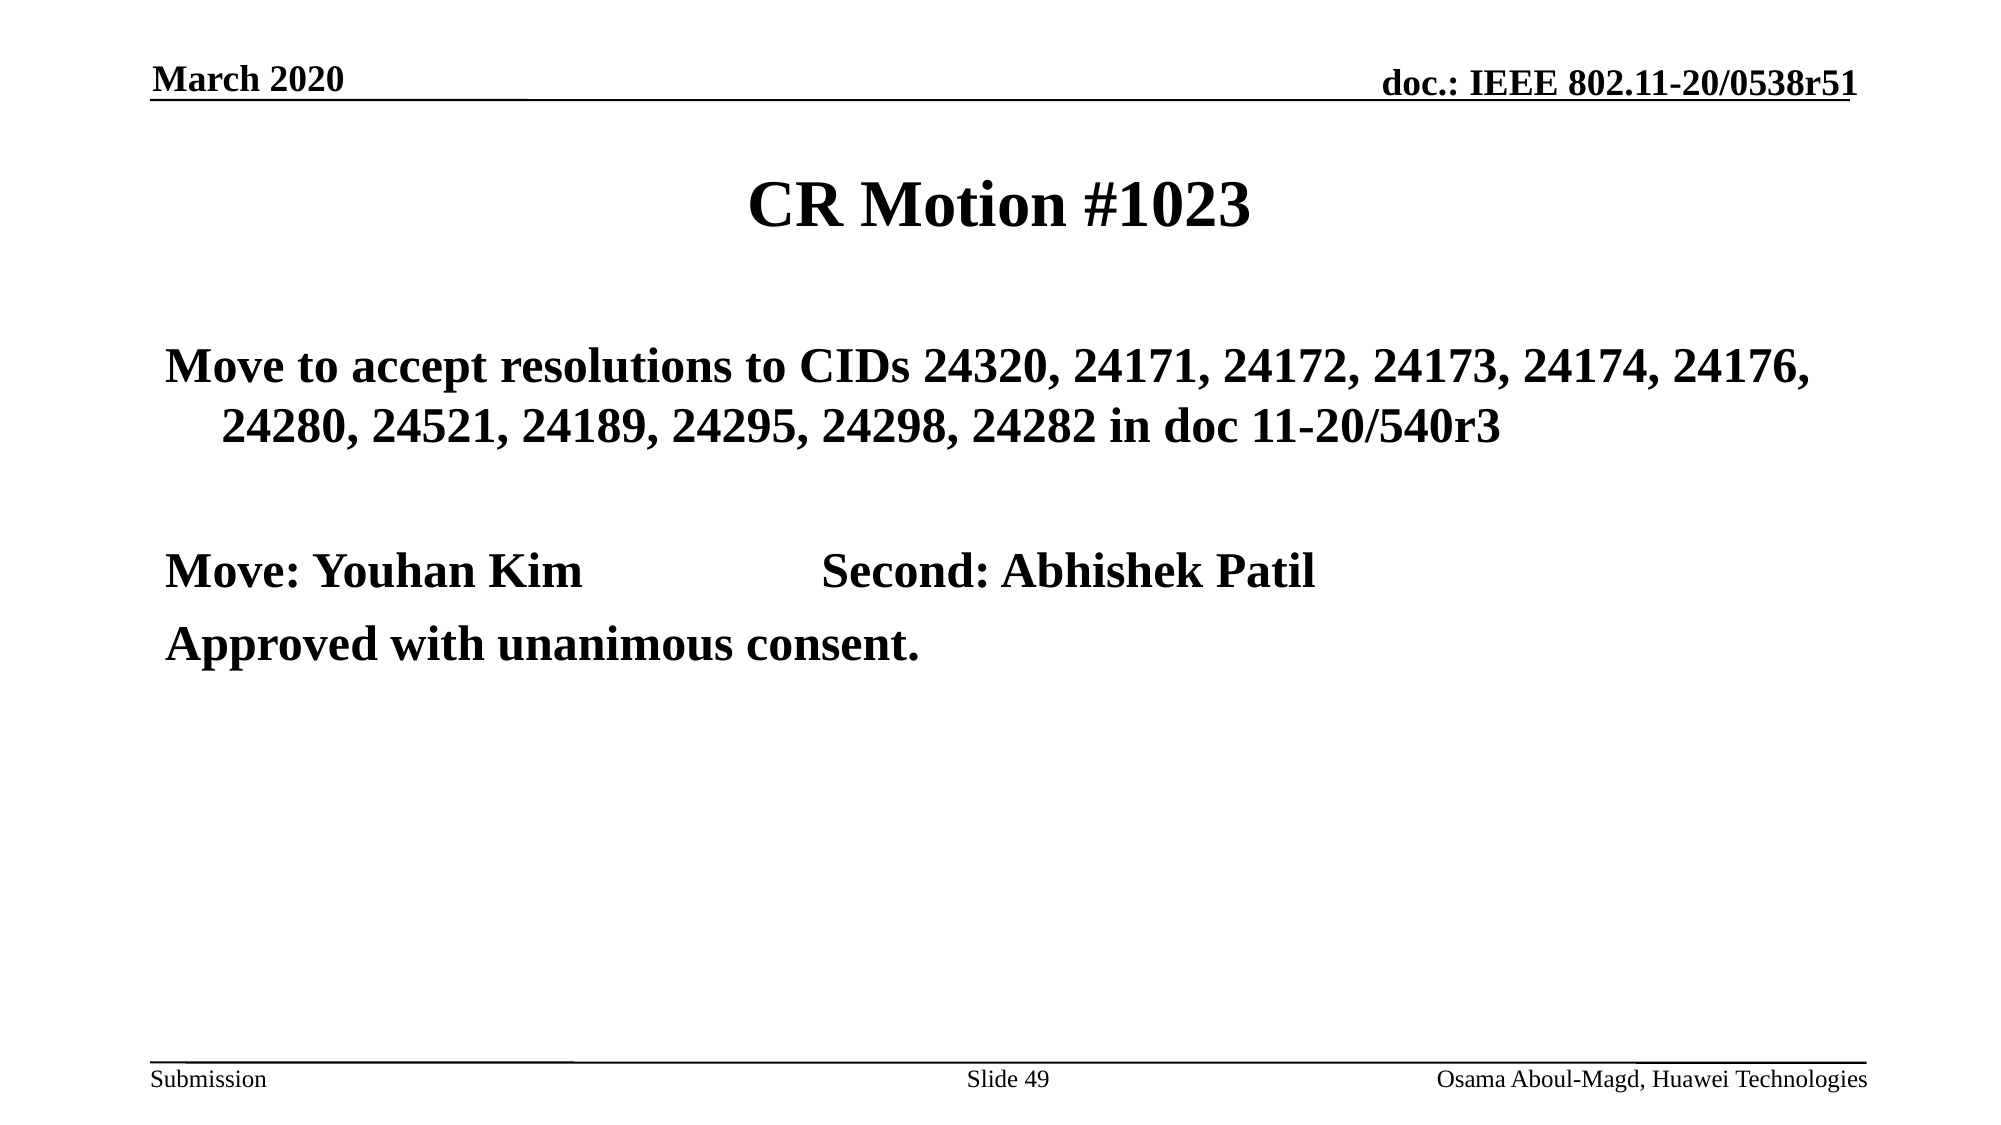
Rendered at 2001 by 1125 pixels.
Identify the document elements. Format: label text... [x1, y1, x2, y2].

title CR Motion #1023 [149, 112, 1850, 288]
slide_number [152, 54, 563, 100]
list Move to accept resolutions to CIDs 24320, 24171, 24172, 24173, 24174, 24176, 24280, 24521, 24189, 24295, 24298, 24282 in doc 11-20/540r3 Move: Youhan Kim Second: Abhishek Patil Approved with unanimous consent. [149, 324, 1850, 1000]
slide_number Slide 49 [950, 1061, 1067, 1123]
footer Osama Aboul-Magd, Huawei Technologies [1171, 1061, 1869, 1093]
